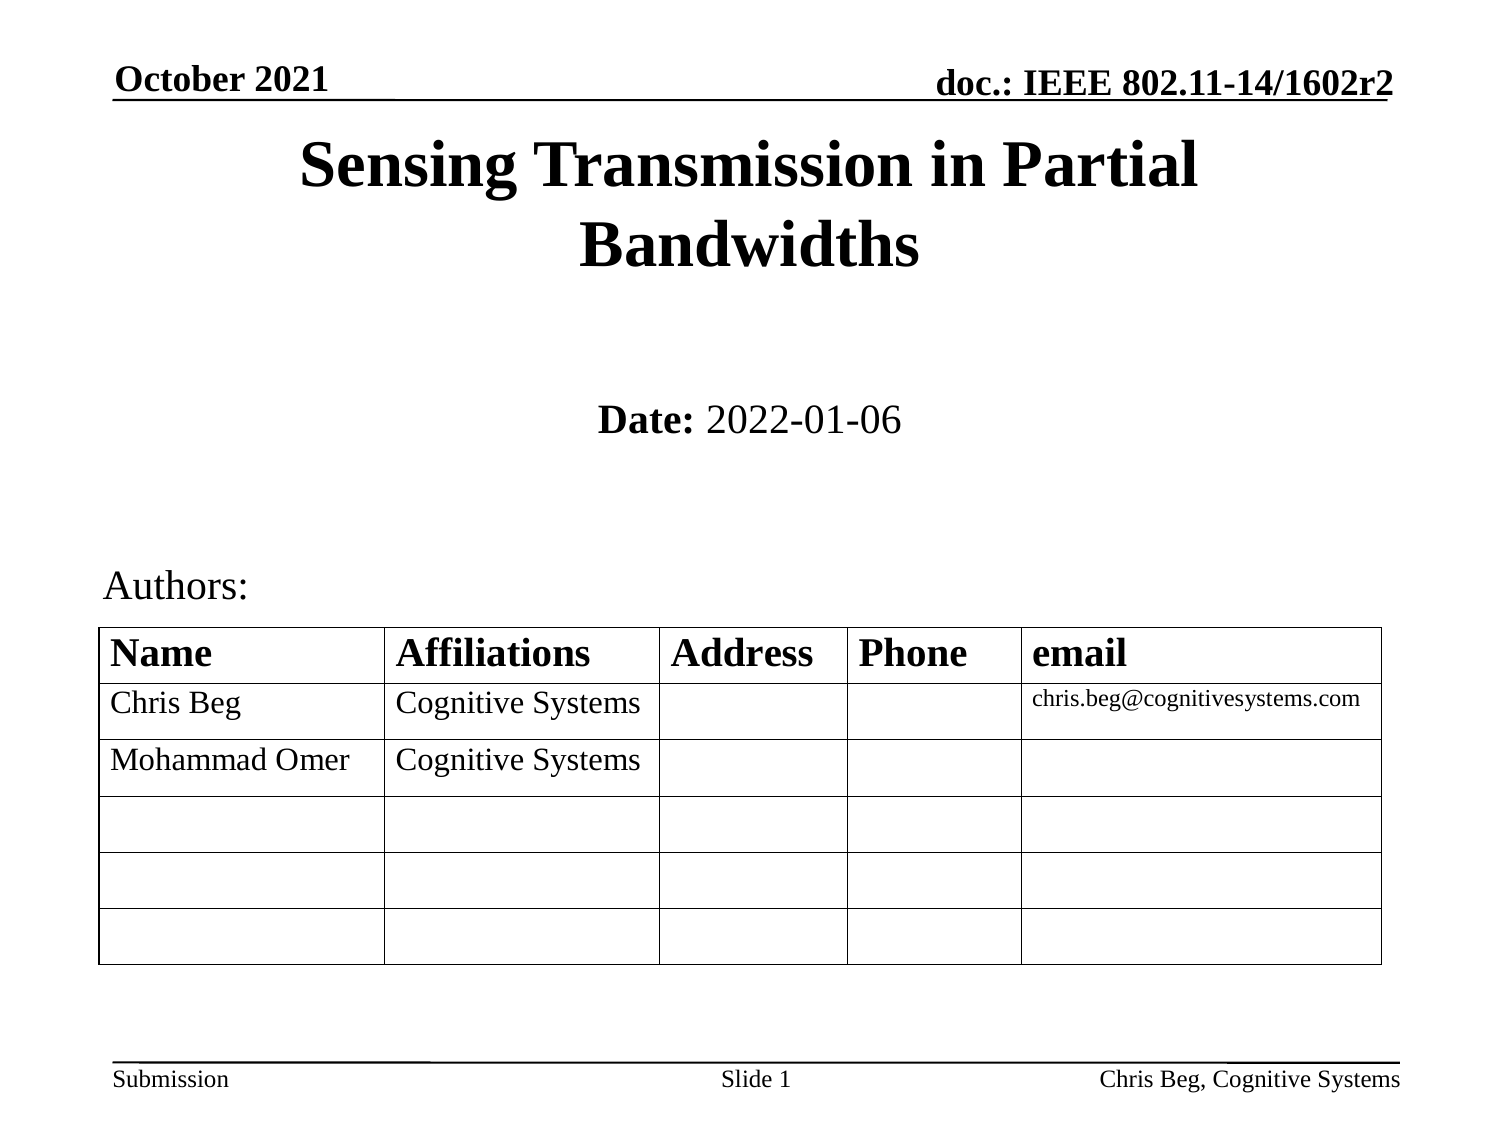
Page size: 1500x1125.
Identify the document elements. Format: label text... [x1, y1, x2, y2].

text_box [83, 627, 1413, 1035]
slide_number Slide 1 [712, 1061, 800, 1123]
title Sensing Transmission in Partial Bandwidths [112, 112, 1388, 288]
footer Chris Beg, Cognitive Systems [902, 1061, 1402, 1093]
text_box Authors: [87, 550, 325, 614]
list Date: 2022-01-06 [112, 384, 1388, 450]
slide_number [114, 54, 493, 100]
